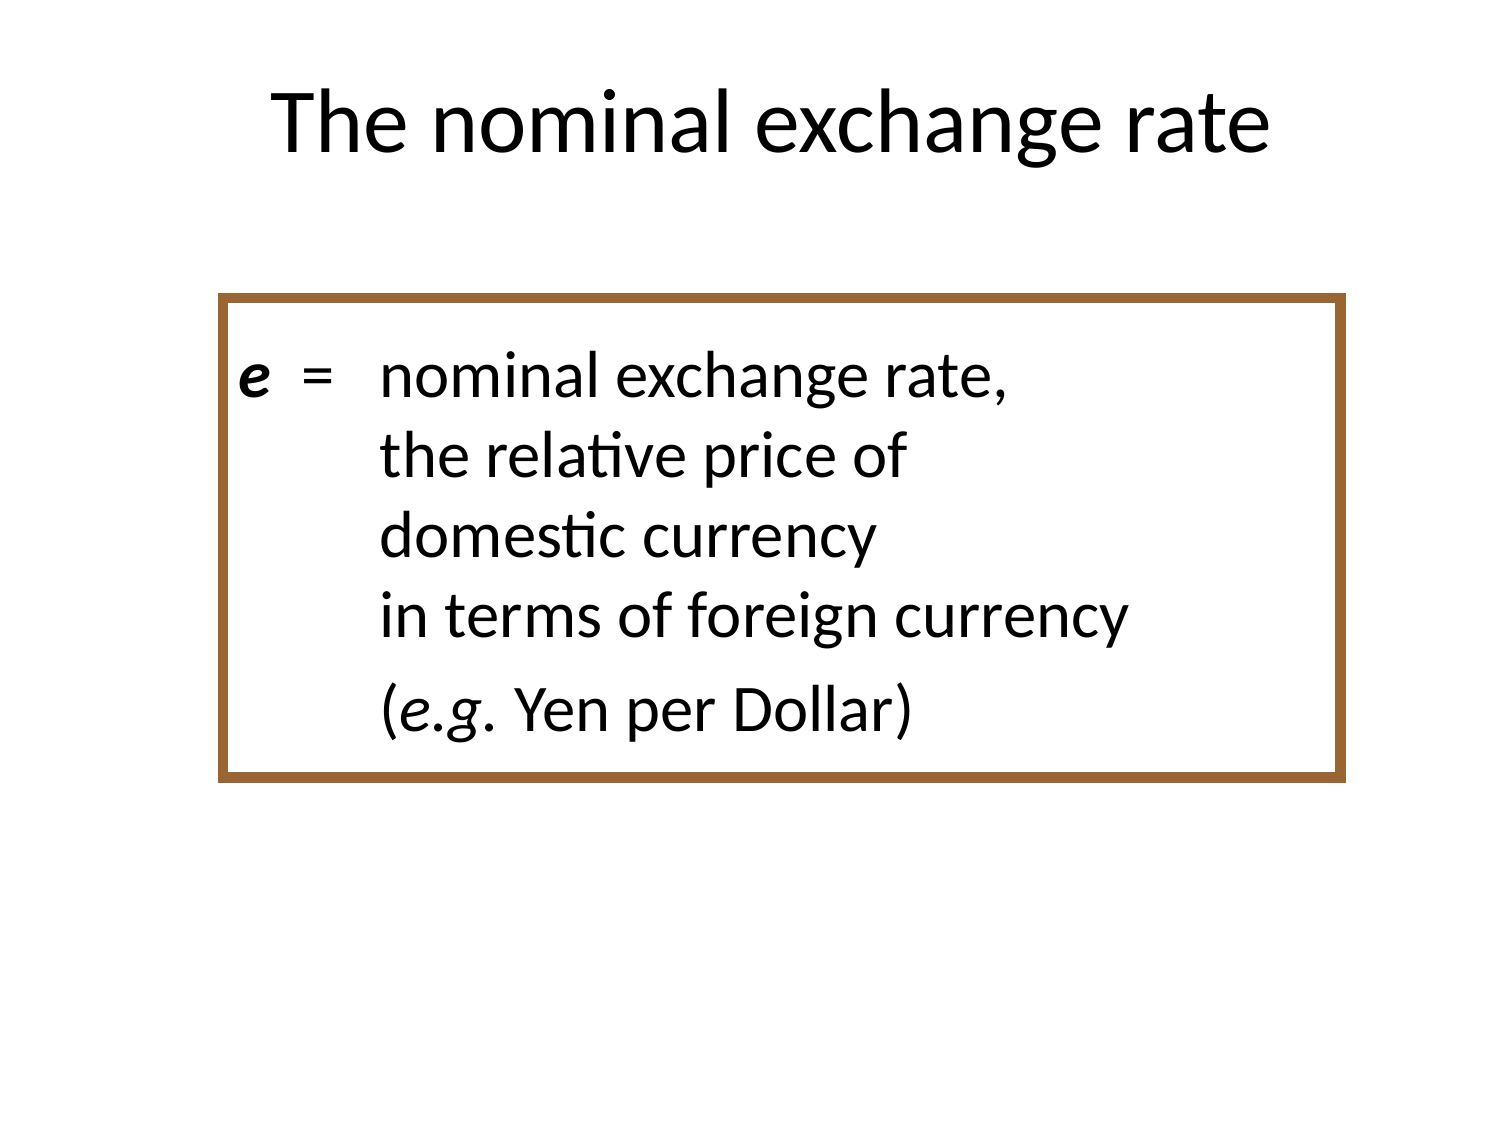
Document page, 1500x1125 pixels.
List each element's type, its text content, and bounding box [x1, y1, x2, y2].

list e = nominal exchange rate, the relative price of domestic currency in terms of foreign currency (e.g. Yen per Dollar) [223, 297, 1341, 778]
title The nominal exchange rate [115, 38, 1430, 193]
